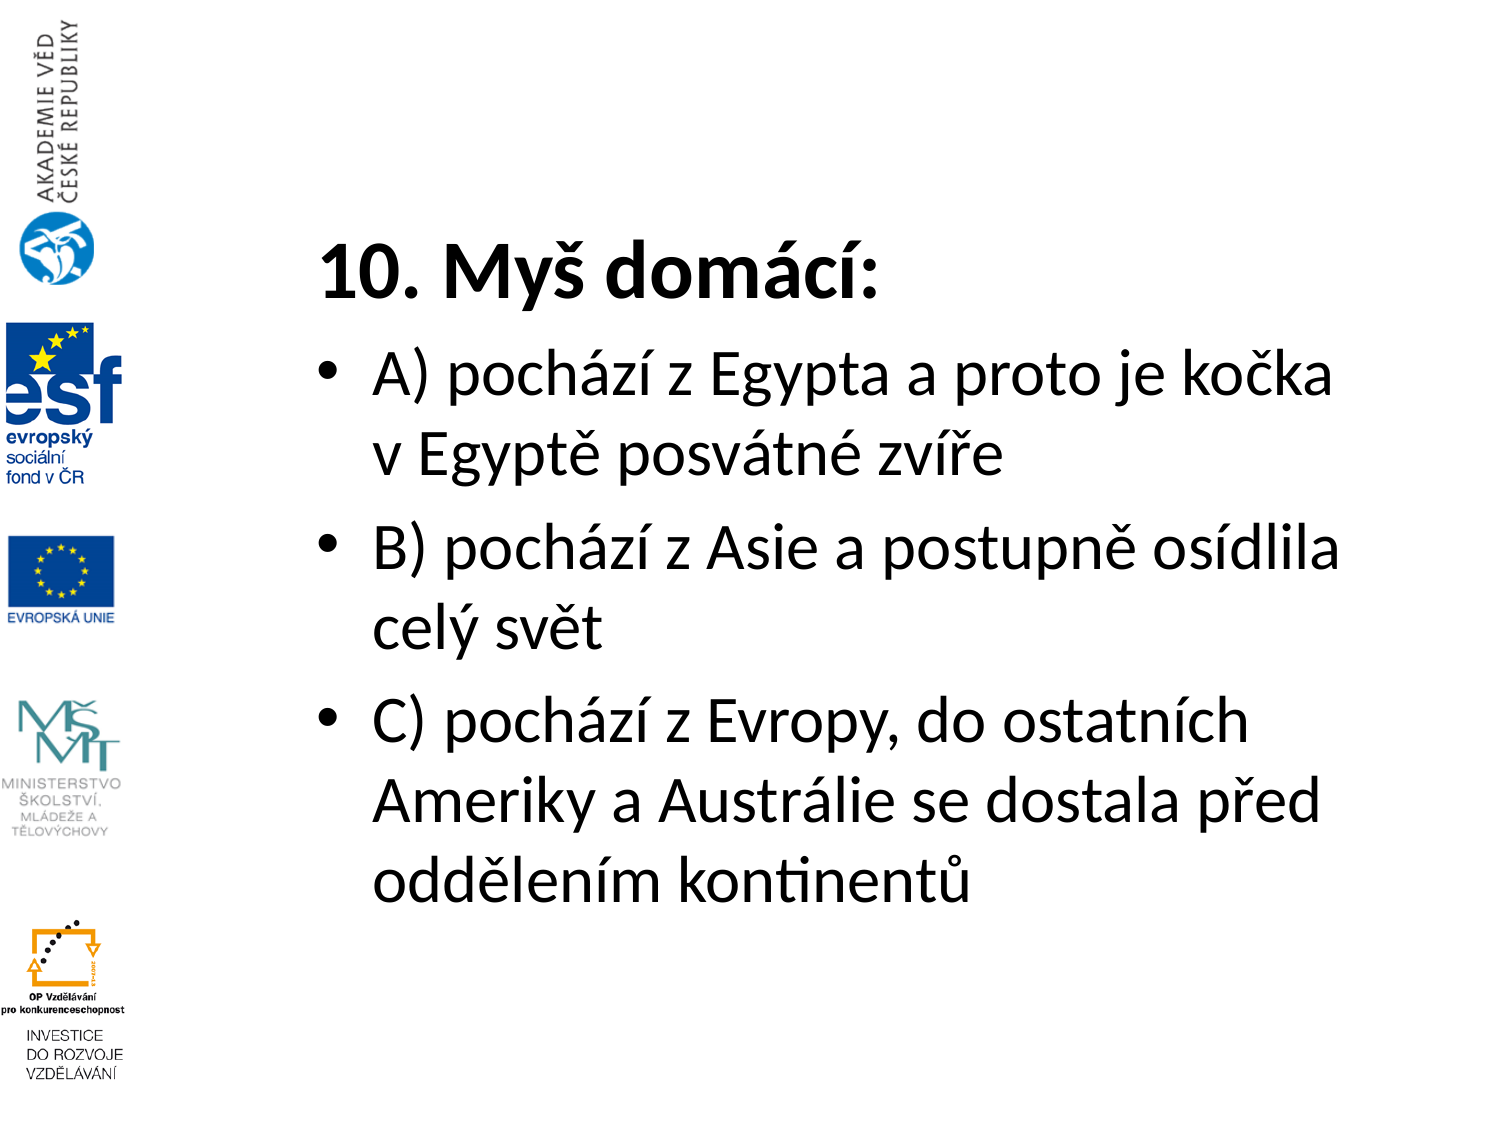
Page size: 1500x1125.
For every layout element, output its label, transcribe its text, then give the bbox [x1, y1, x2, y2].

text_box [253, 78, 1465, 421]
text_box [0, 0, 126, 1125]
list 10. Myš domácí: A) pochází z Egypta a proto je kočka v Egyptě posvátné zvíře B) pochází z Asie a postupně osídlila celý svět C) pochází z Evropy, do ostatních Ameriky a Austrálie se dostala před oddělením kontinentů [301, 208, 1366, 951]
